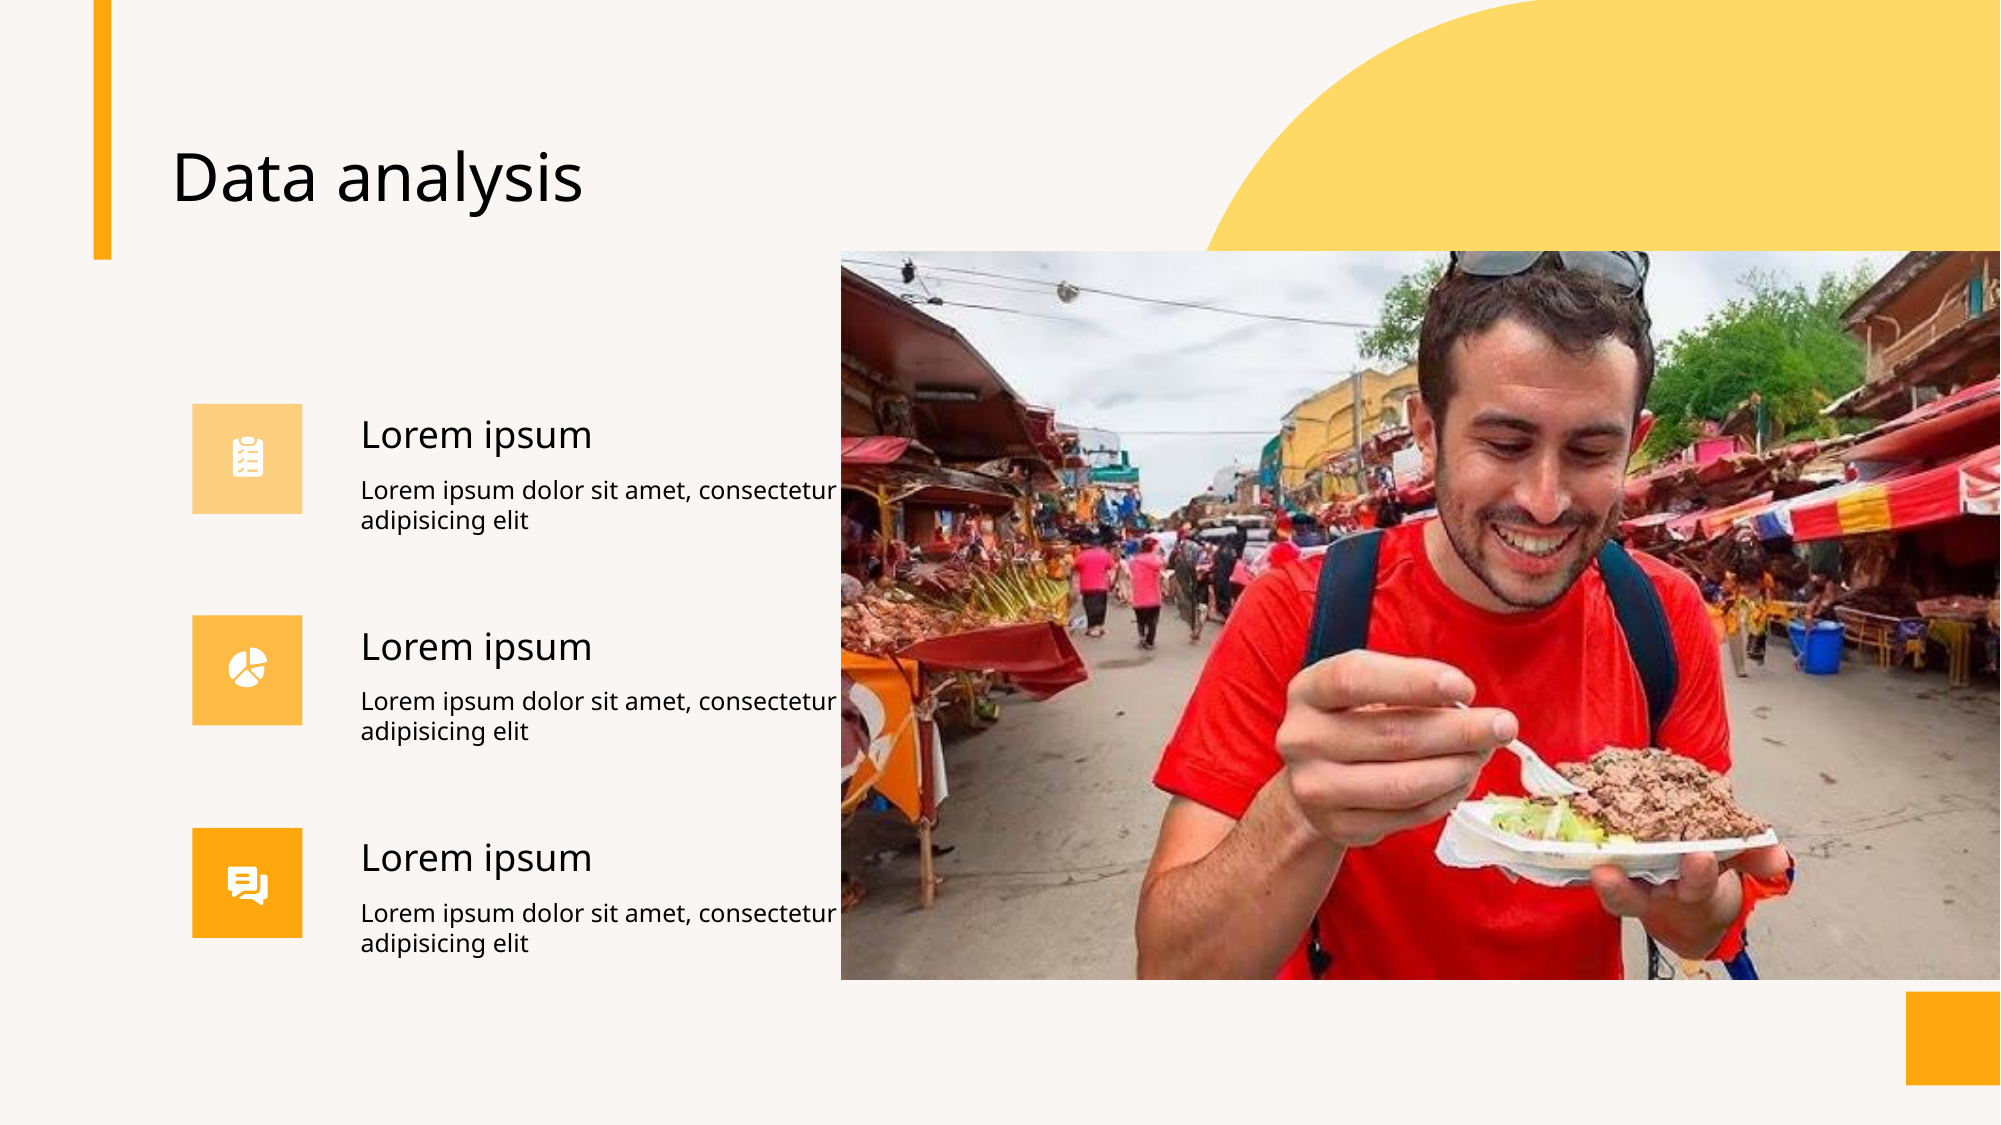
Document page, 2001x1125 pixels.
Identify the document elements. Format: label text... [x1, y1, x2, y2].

text_box Lorem ipsum dolor sit amet, consectetur adipisicing elit [345, 678, 841, 754]
text_box [192, 403, 303, 514]
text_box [227, 646, 268, 687]
picture [841, 251, 2000, 980]
text_box Lorem ipsum dolor sit amet, consectetur adipisicing elit [345, 466, 841, 542]
text_box Lorem ipsum [345, 826, 841, 887]
text_box Data analysis [156, 126, 862, 222]
text_box [192, 827, 303, 938]
text_box [192, 615, 303, 726]
text_box Lorem ipsum dolor sit amet, consectetur adipisicing elit [345, 889, 841, 965]
text_box [1205, 0, 2000, 251]
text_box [227, 865, 268, 905]
text_box Lorem ipsum [345, 615, 841, 676]
text_box Lorem ipsum [345, 403, 841, 464]
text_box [232, 436, 263, 478]
